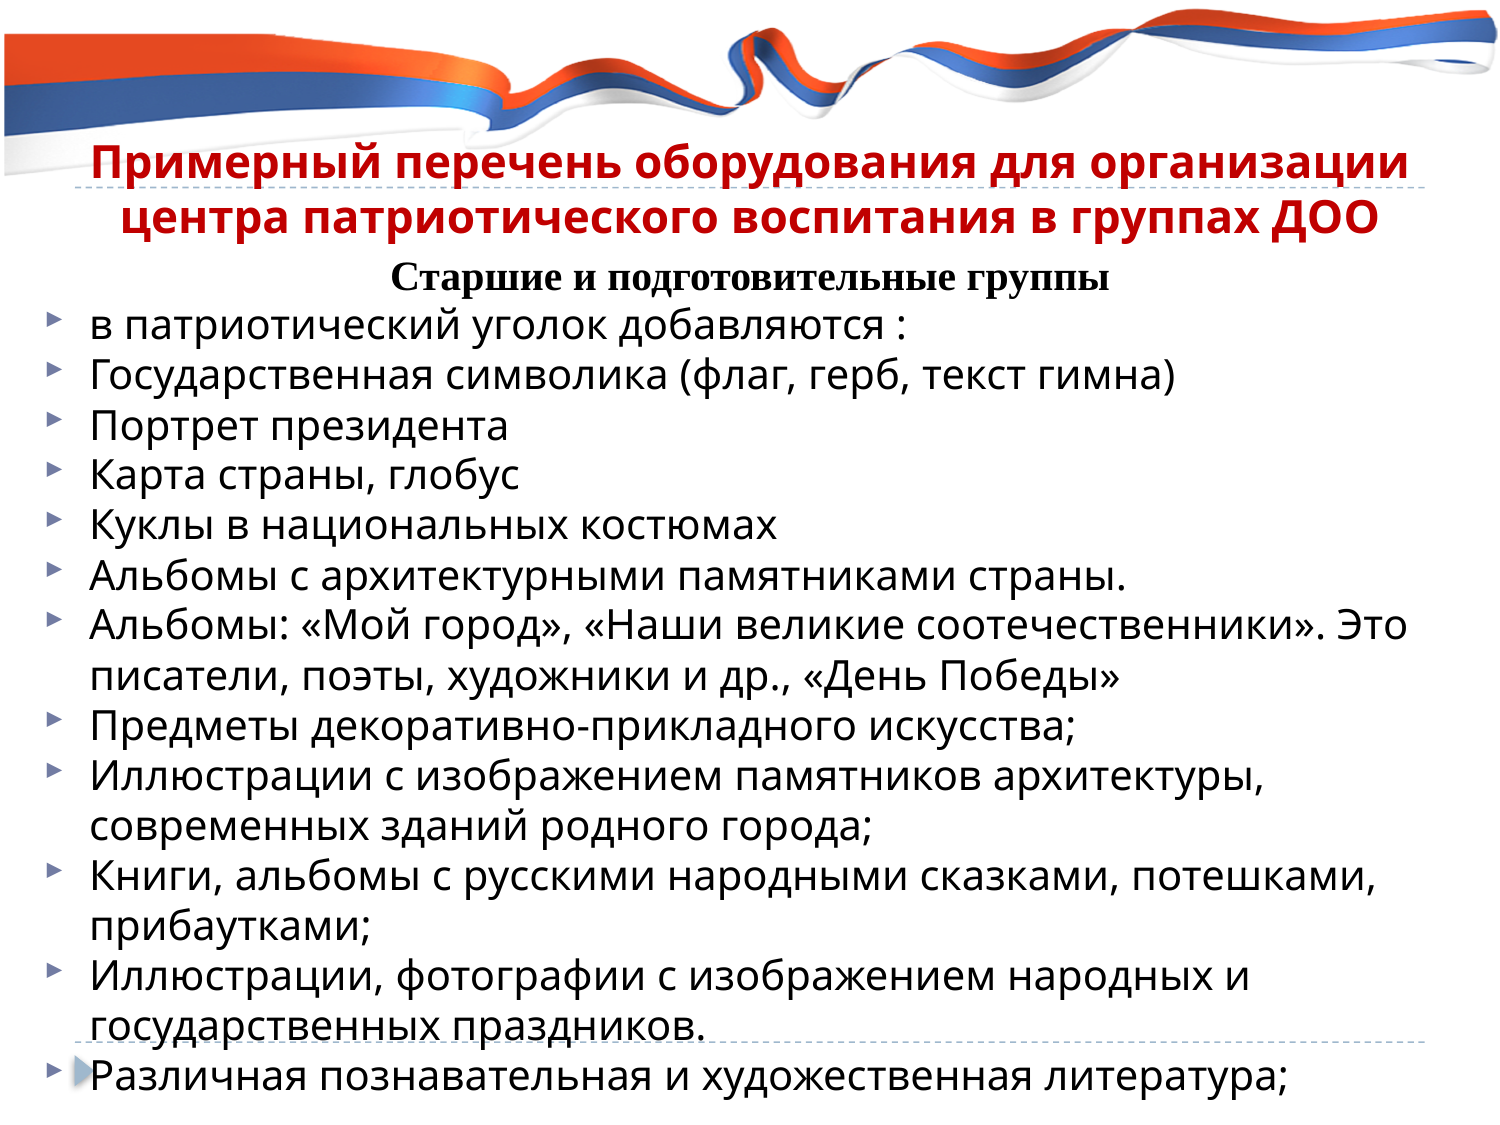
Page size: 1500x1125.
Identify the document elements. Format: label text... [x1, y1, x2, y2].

picture [0, 0, 1500, 182]
list Примерный перечень оборудования для организации центра патриотического воспитания в группах ДОО Старшие и подготовительные группы в патриотический уголок добавляются : Государственная символика (флаг, герб, текст гимна) Портрет президента Карта страны, глобус Куклы в национальных костюмах Альбомы с архитектурными памятниками страны. Альбомы: «Мой город», «Наши великие соотечественники». Это писатели, поэты, художники и др., «День Победы» Предметы декоративно-прикладного искусства; Иллюстрации с изображением памятников архитектуры, современных зданий родного города; Книги, альбомы с русскими народными сказками, потешками, прибаутками; Иллюстрации, фотографии с изображением народных и государственных праздников. Различная познавательная и художественная литература; [29, 196, 1471, 1125]
